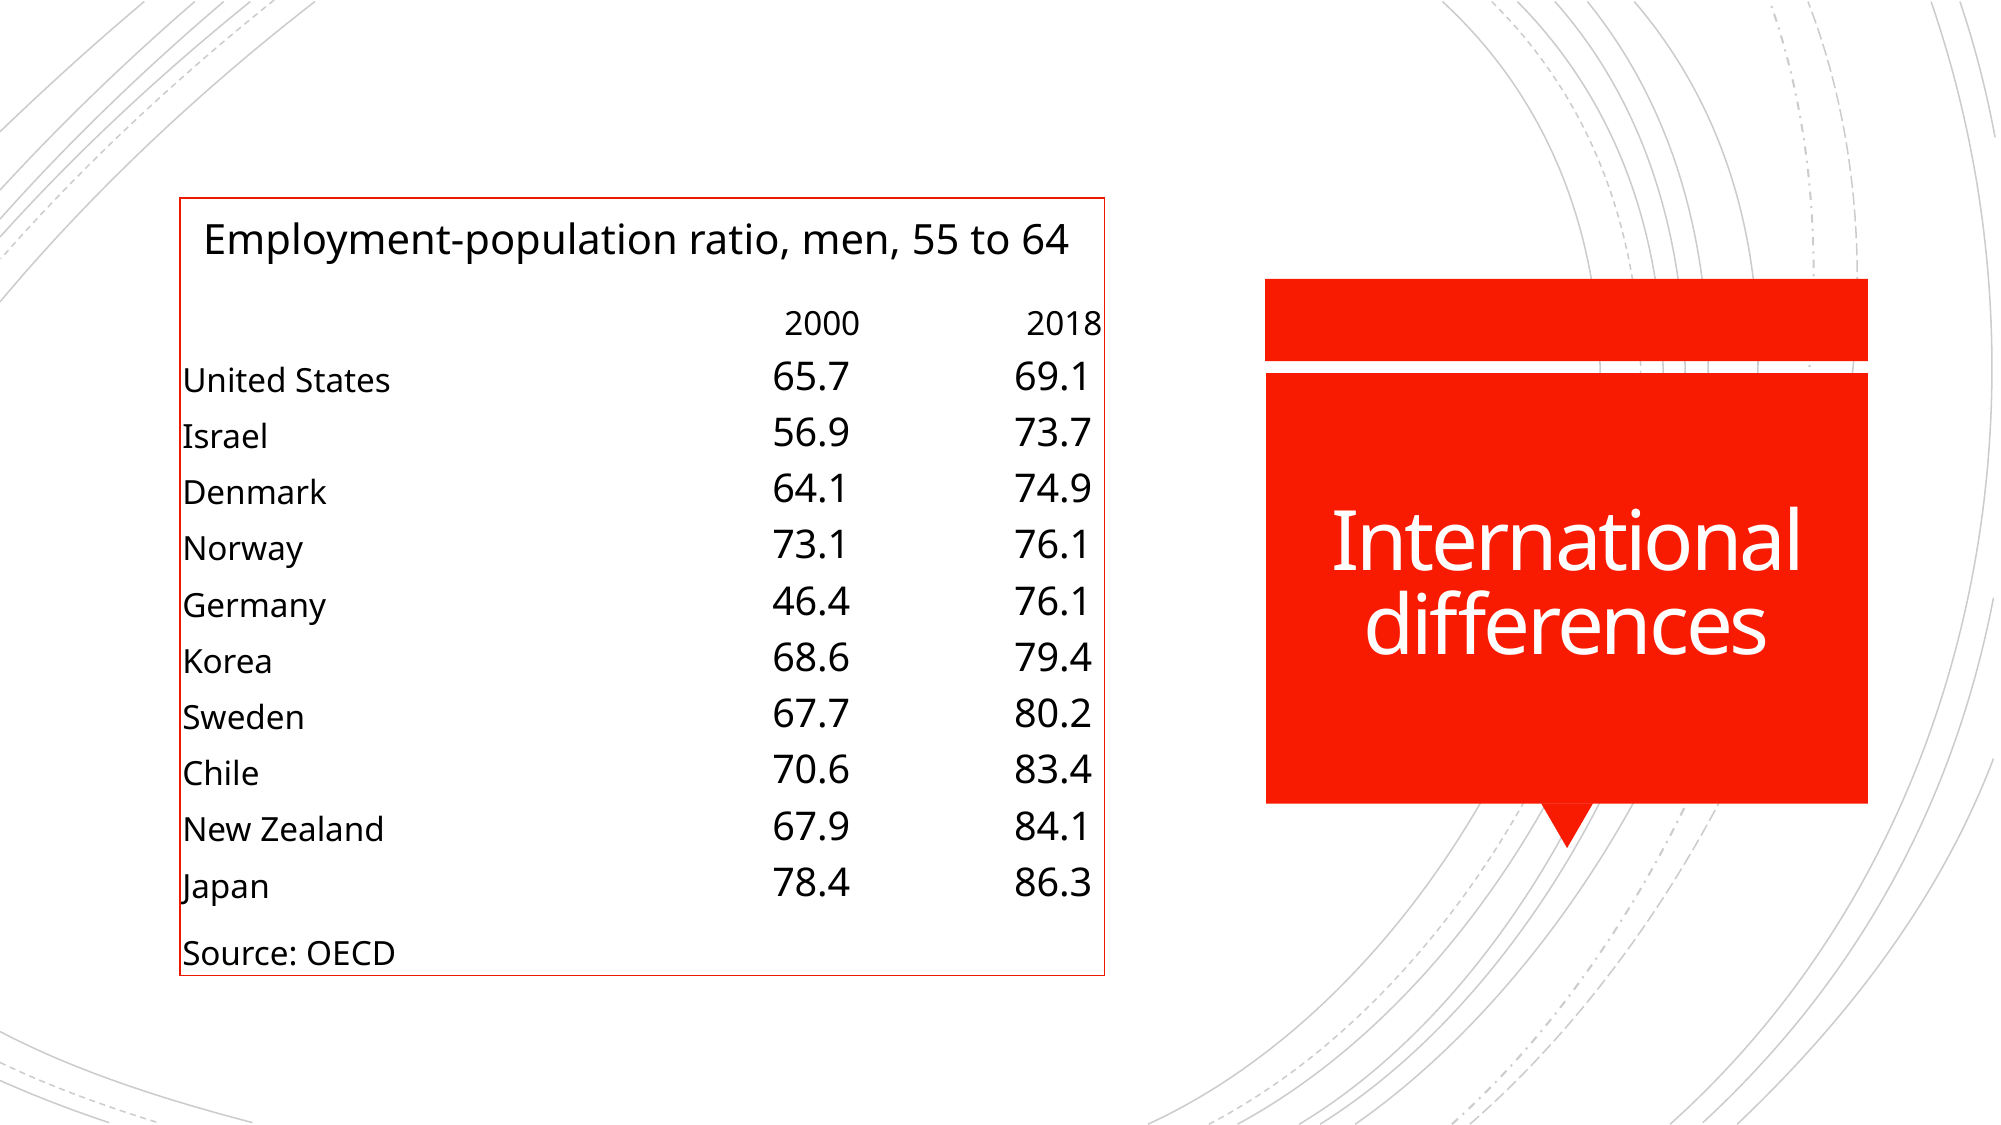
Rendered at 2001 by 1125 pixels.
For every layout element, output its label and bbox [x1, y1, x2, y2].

text_box [0, 0, 2000, 1125]
text_box [1264, 278, 1869, 849]
